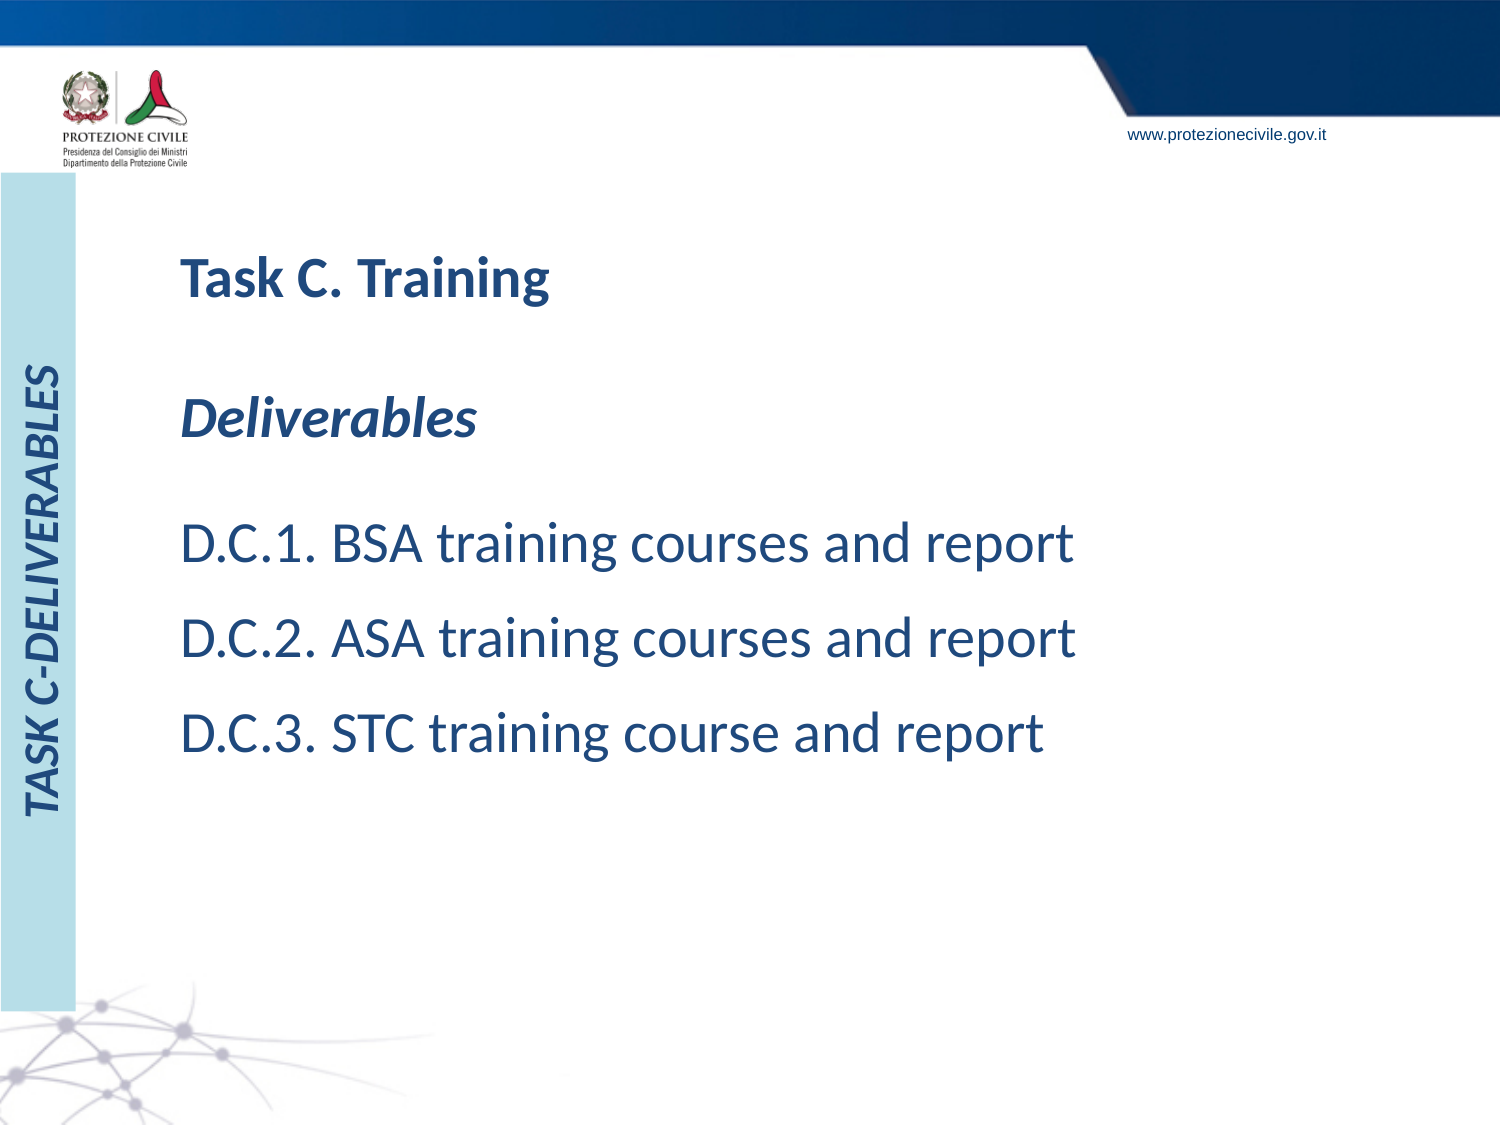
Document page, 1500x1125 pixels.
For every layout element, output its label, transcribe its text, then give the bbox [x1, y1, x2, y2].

picture [0, 0, 1500, 1125]
text_box TASK C-DELIVERABLES [0, 172, 76, 1012]
text_box Task C. Training Deliverables D.C.1. BSA training courses and report D.C.2. ASA training courses and report D.C.3. STC training course and report [165, 231, 1500, 772]
